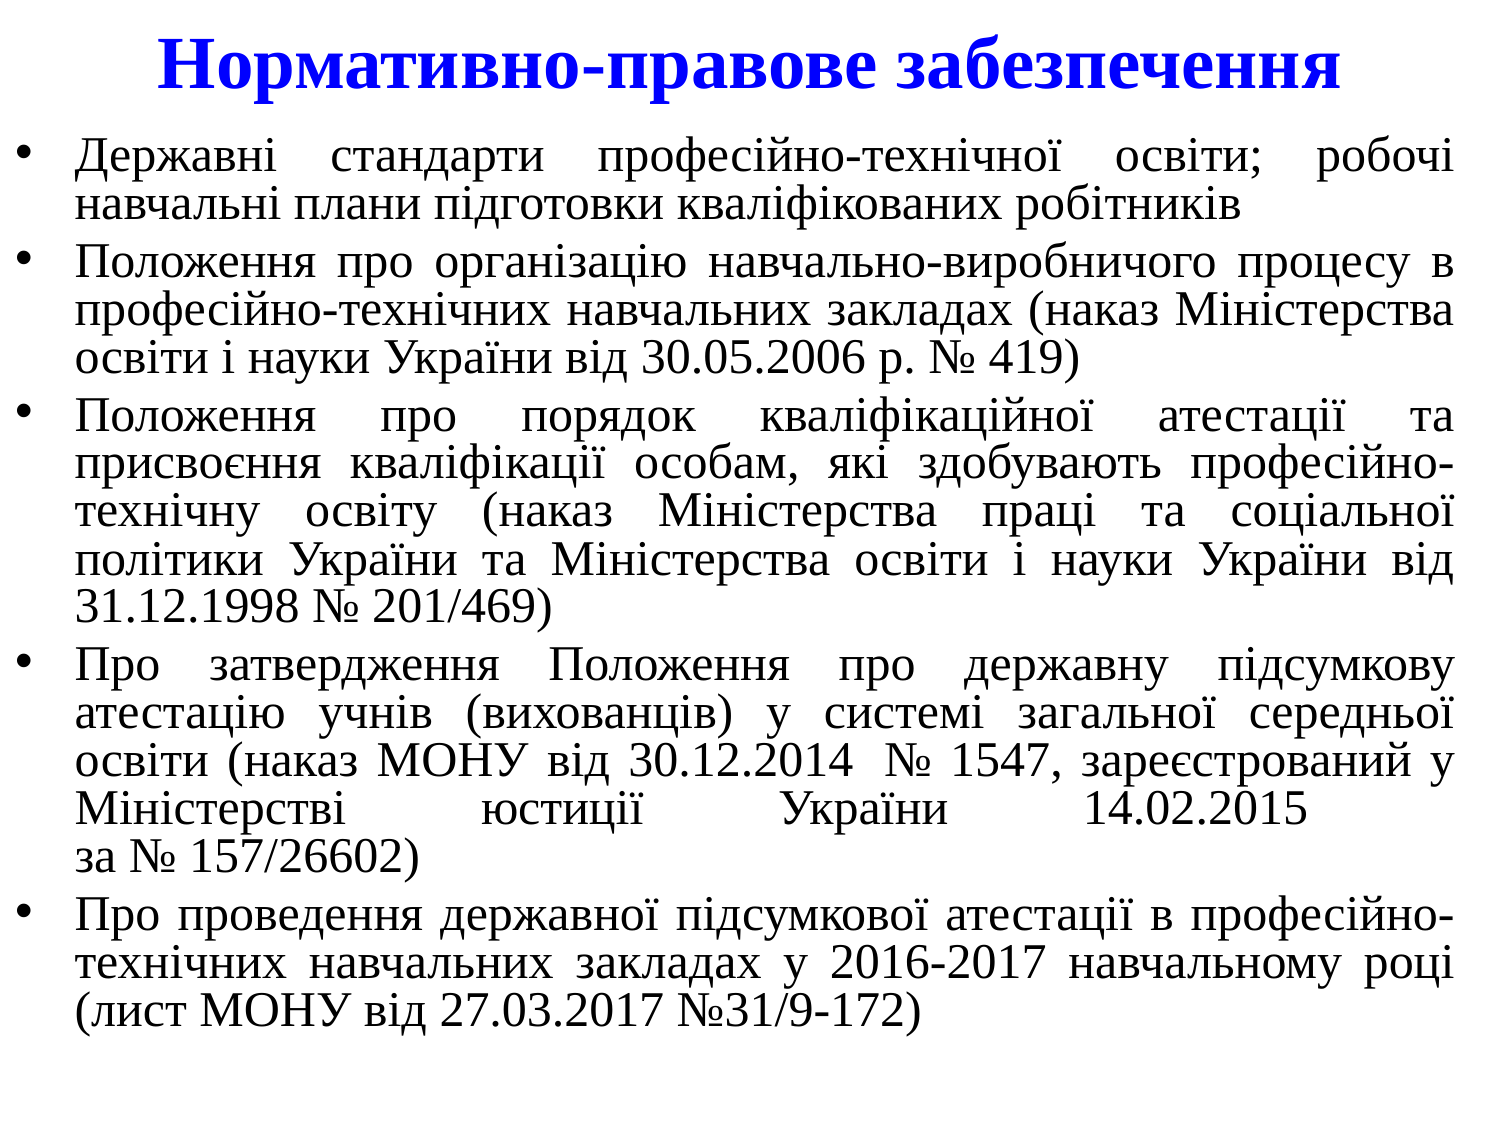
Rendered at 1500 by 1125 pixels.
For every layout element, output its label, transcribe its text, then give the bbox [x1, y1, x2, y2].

list Державні стандарти професійно-технічної освіти; робочі навчальні плани підготовки кваліфікованих робітників Положення про організацію навчально-виробничого процесу в професійно-технічних навчальних закладах (наказ Міністерства освіти і науки України від 30.05.2006 р. № 419) Положення про порядок кваліфікаційної атестації та присвоєння кваліфікації особам, які здобувають професійно-технічну освіту (наказ Міністерства праці та соціальної політики України та Міністерства освіти і науки України від 31.12.1998 № 201/469) Про затвердження Положення про державну підсумкову атестацію учнів (вихованців) у системі загальної середньої освіти (наказ МОНУ від 30.12.2014 № 1547, зареєстрований у Міністерстві юстиції України 14.02.2015 за № 157/26602) Про проведення державної підсумкової атестації в професійно-технічних навчальних закладах у 2016-2017 навчальному році (лист МОНУ від 27.03.2017 №31/9-172) [0, 125, 1471, 1125]
text_box Нормативно-правове забезпечення [0, 0, 1500, 118]
